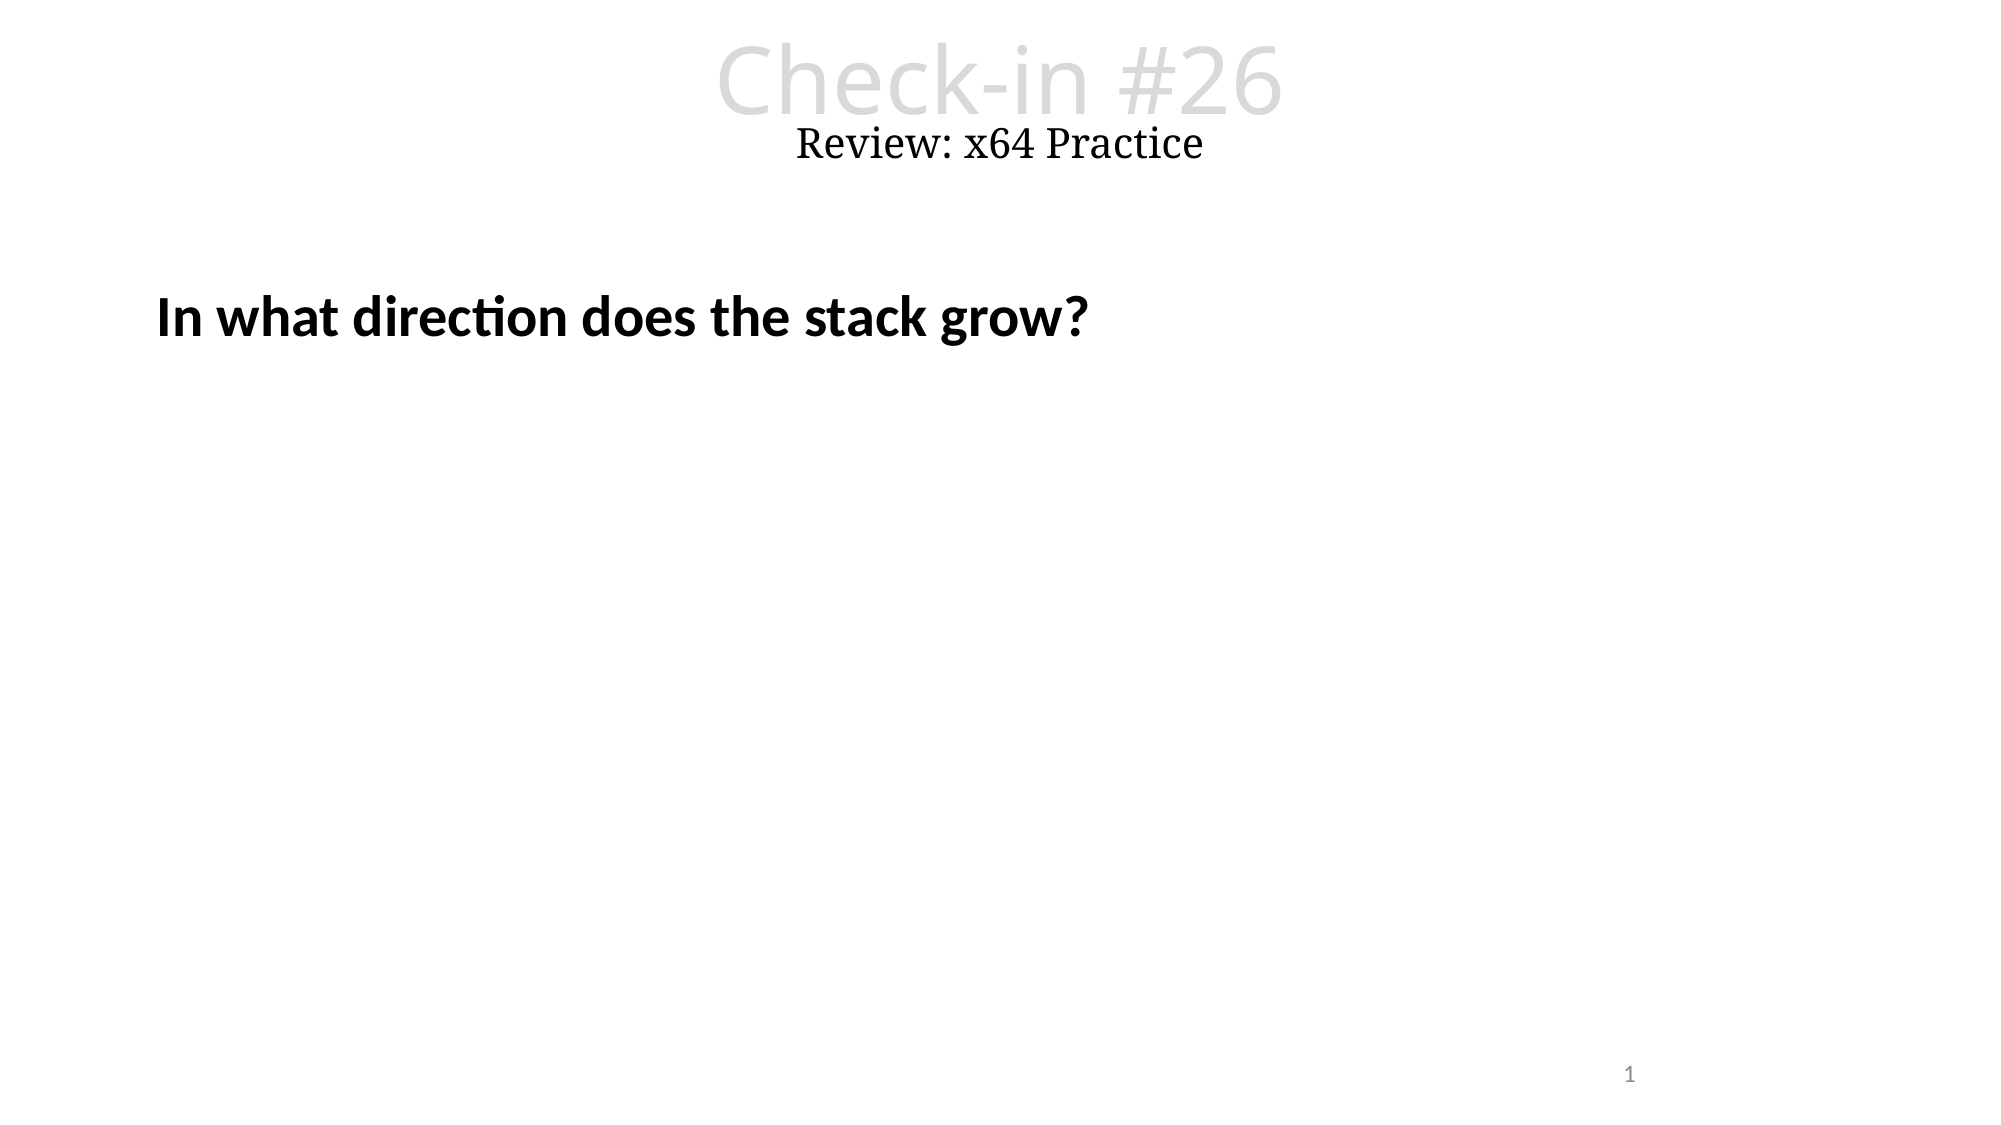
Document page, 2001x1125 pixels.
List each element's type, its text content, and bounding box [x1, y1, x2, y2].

slide_number 1 [1200, 1042, 1651, 1103]
text_box Check-in #26 Review: x64 Practice [0, 0, 2000, 218]
list In what direction does the stack grow? [141, 278, 1651, 993]
